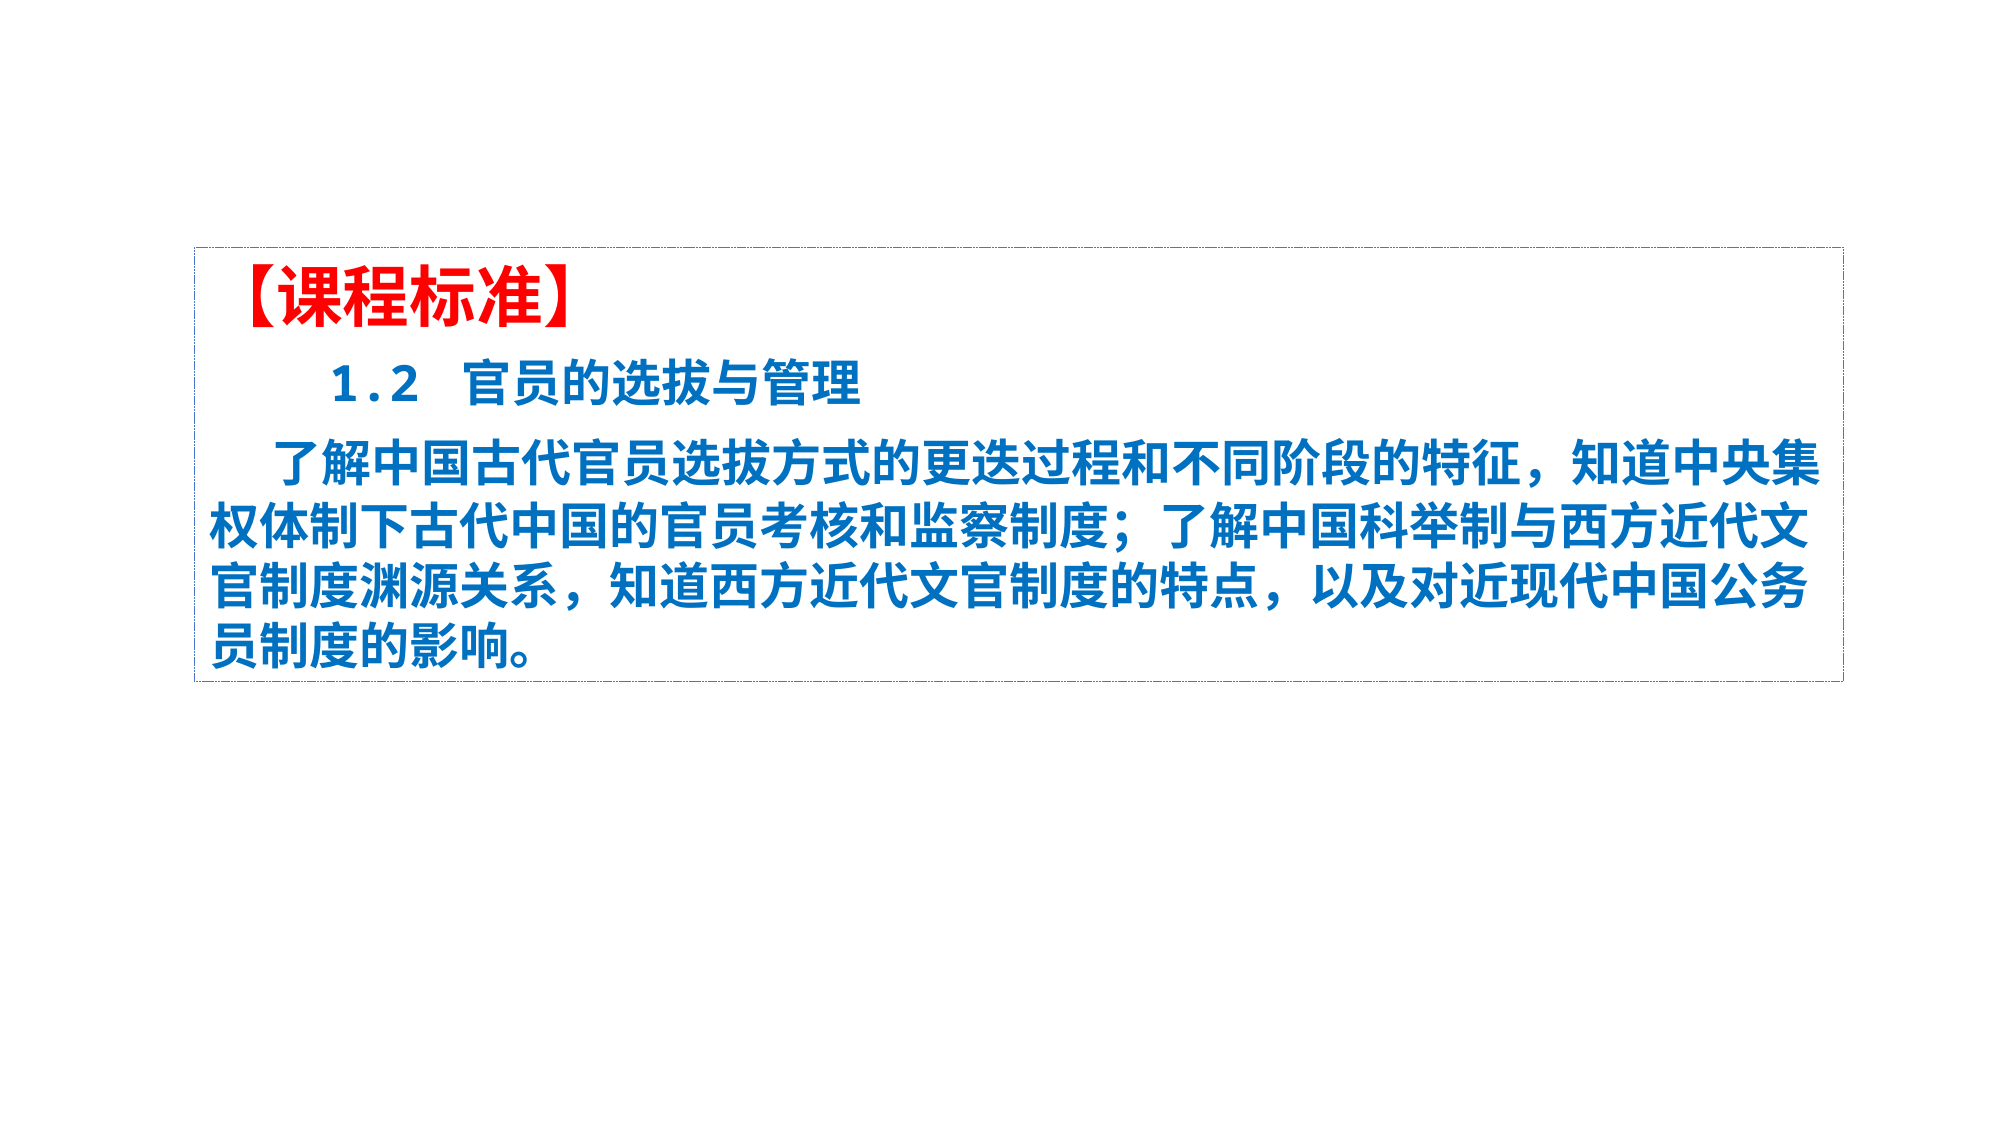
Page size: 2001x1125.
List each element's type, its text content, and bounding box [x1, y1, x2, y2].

text_box 【课程标准】 1.2 官员的选拔与管理 了解中国古代官员选拔方式的更迭过程和不同阶段的特征，知道中央集权体制下古代中国的官员考核和监察制度；了解中国科举制与西方近代文官制度渊源关系，知道西方近代文官制度的特点，以及对近现代中国公务员制度的影响。 [194, 247, 1844, 682]
